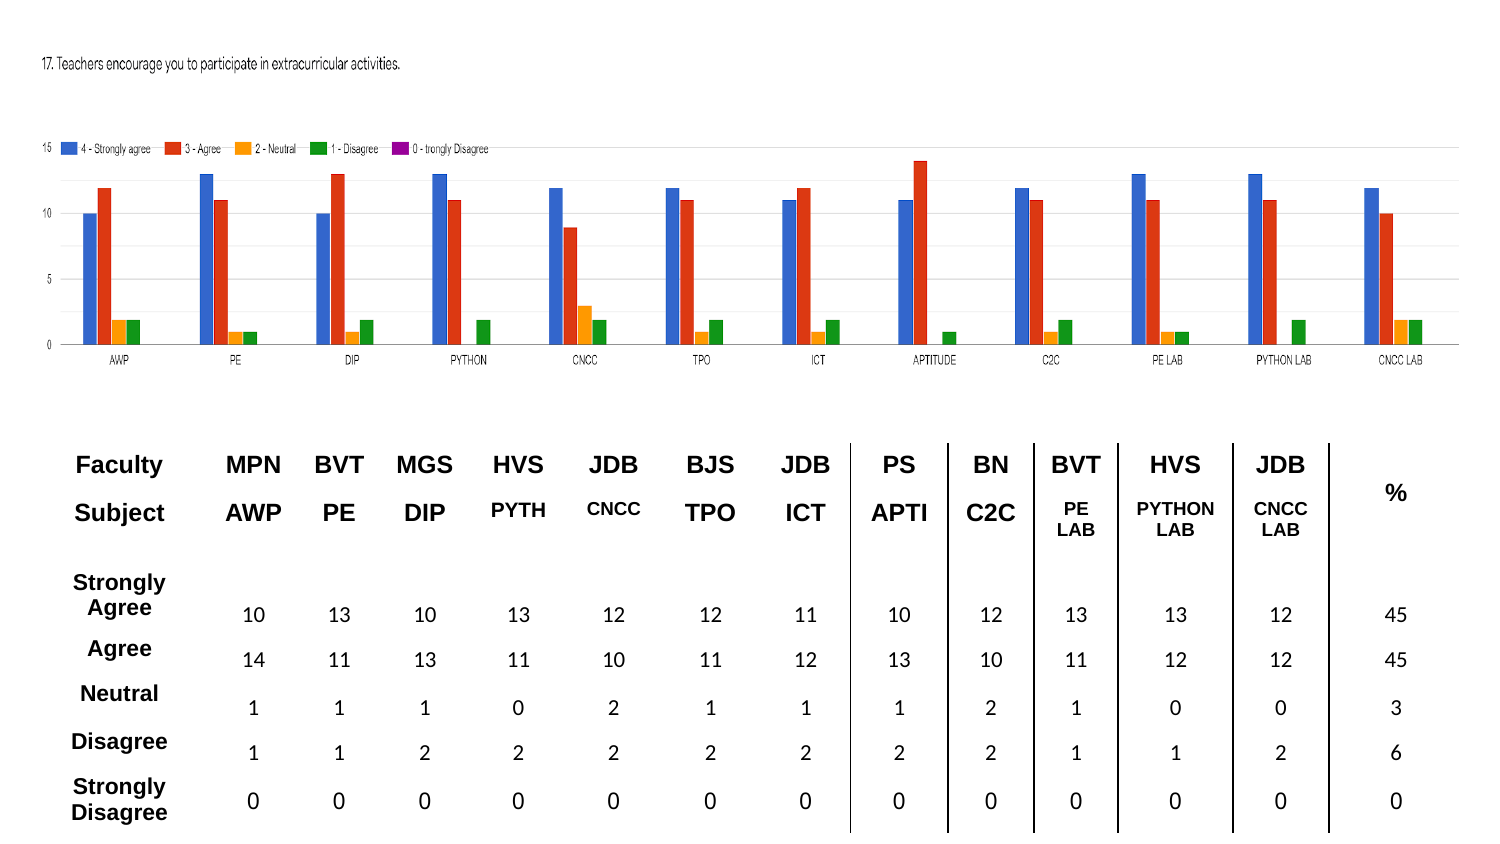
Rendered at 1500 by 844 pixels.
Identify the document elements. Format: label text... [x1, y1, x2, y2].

table_cell Strongly Agree [30, 562, 209, 628]
table_cell PYTHON LAB [1119, 491, 1232, 562]
table_cell 0 [851, 766, 947, 833]
table_cell 11 [470, 628, 567, 673]
table_cell 0 [761, 766, 850, 833]
table_cell DIP [380, 491, 470, 562]
table_cell 0 [1035, 766, 1117, 833]
picture [24, 24, 1459, 427]
table_cell 13 [380, 628, 470, 673]
table_cell 3 [1330, 673, 1464, 721]
table_cell 10 [851, 562, 947, 628]
table_cell 0 [1119, 766, 1232, 833]
table_cell 0 [1234, 673, 1328, 721]
table_cell 12 [949, 562, 1033, 628]
table_cell 1 [209, 673, 298, 721]
table_cell PE LAB [1035, 491, 1117, 562]
table_cell APTI [851, 491, 947, 562]
table_cell 0 [1234, 766, 1328, 833]
table_cell CNCC [567, 491, 660, 562]
table_cell 10 [949, 628, 1033, 673]
table_header JDB [761, 443, 850, 491]
table_cell 1 [660, 673, 761, 721]
table_cell CNCC LAB [1234, 491, 1328, 562]
table_cell 11 [660, 628, 761, 673]
table_cell 6 [1330, 721, 1464, 766]
table_cell 1 [1035, 673, 1117, 721]
table_header HVS [470, 443, 567, 491]
table_header BJS [660, 443, 761, 491]
table_cell 13 [298, 562, 380, 628]
table_cell 45 [1330, 628, 1464, 673]
table_cell 11 [1035, 628, 1117, 673]
table_cell PE [298, 491, 380, 562]
table_cell 0 [567, 766, 660, 833]
table_cell 0 [1119, 673, 1232, 721]
table_header Faculty [30, 443, 209, 491]
table_cell 11 [298, 628, 380, 673]
table_cell 2 [949, 721, 1033, 766]
table_cell 1 [761, 673, 850, 721]
table_cell Subject [30, 491, 209, 562]
table_cell 12 [1234, 562, 1328, 628]
table_cell PYTH [470, 491, 567, 562]
table_header % [1330, 443, 1464, 562]
table_cell 13 [470, 562, 567, 628]
table_cell 12 [761, 628, 850, 673]
table_cell 12 [1119, 628, 1232, 673]
table_cell Disagree [30, 721, 209, 766]
table_cell 10 [209, 562, 298, 628]
table_cell 0 [470, 766, 567, 833]
table_cell 2 [949, 673, 1033, 721]
table_cell 12 [567, 562, 660, 628]
table_header MPN [209, 443, 298, 491]
table_cell Neutral [30, 673, 209, 721]
table_header BVT [298, 443, 380, 491]
table_cell AWP [209, 491, 298, 562]
table_cell 2 [567, 673, 660, 721]
table_cell 13 [1035, 562, 1117, 628]
table_cell 2 [380, 721, 470, 766]
table_cell 1 [298, 721, 380, 766]
table_cell 2 [761, 721, 850, 766]
table_cell 1 [851, 673, 947, 721]
table_cell 0 [949, 766, 1033, 833]
table_cell Agree [30, 628, 209, 673]
table_cell 13 [1119, 562, 1232, 628]
table_cell 2 [1234, 721, 1328, 766]
table_cell 11 [761, 562, 850, 628]
table_cell 0 [209, 766, 298, 833]
table_header PS [851, 443, 947, 491]
table_cell ICT [761, 491, 850, 562]
table_cell 2 [851, 721, 947, 766]
table_header MGS [380, 443, 470, 491]
table_cell 0 [380, 766, 470, 833]
table_cell 2 [660, 721, 761, 766]
table_cell 10 [380, 562, 470, 628]
table_cell 10 [567, 628, 660, 673]
table_header JDB [1234, 443, 1328, 491]
table_header BN [949, 443, 1033, 491]
table_cell 1 [1119, 721, 1232, 766]
table_cell 12 [660, 562, 761, 628]
table_cell TPO [660, 491, 761, 562]
table_cell 2 [470, 721, 567, 766]
table_cell 13 [851, 628, 947, 673]
table_cell C2C [949, 491, 1033, 562]
table_cell 0 [1330, 766, 1464, 833]
table_cell 1 [209, 721, 298, 766]
table_cell 0 [298, 766, 380, 833]
table_cell 45 [1330, 562, 1464, 628]
table_cell 1 [380, 673, 470, 721]
table_cell 1 [298, 673, 380, 721]
table_cell 0 [660, 766, 761, 833]
table_cell 0 [470, 673, 567, 721]
table_header HVS [1119, 443, 1232, 491]
table_cell 1 [1035, 721, 1117, 766]
table_cell 14 [209, 628, 298, 673]
table_cell 2 [567, 721, 660, 766]
table_header JDB [567, 443, 660, 491]
table_header BVT [1035, 443, 1117, 491]
table_cell 12 [1234, 628, 1328, 673]
table_cell Strongly Disagree [30, 766, 209, 833]
